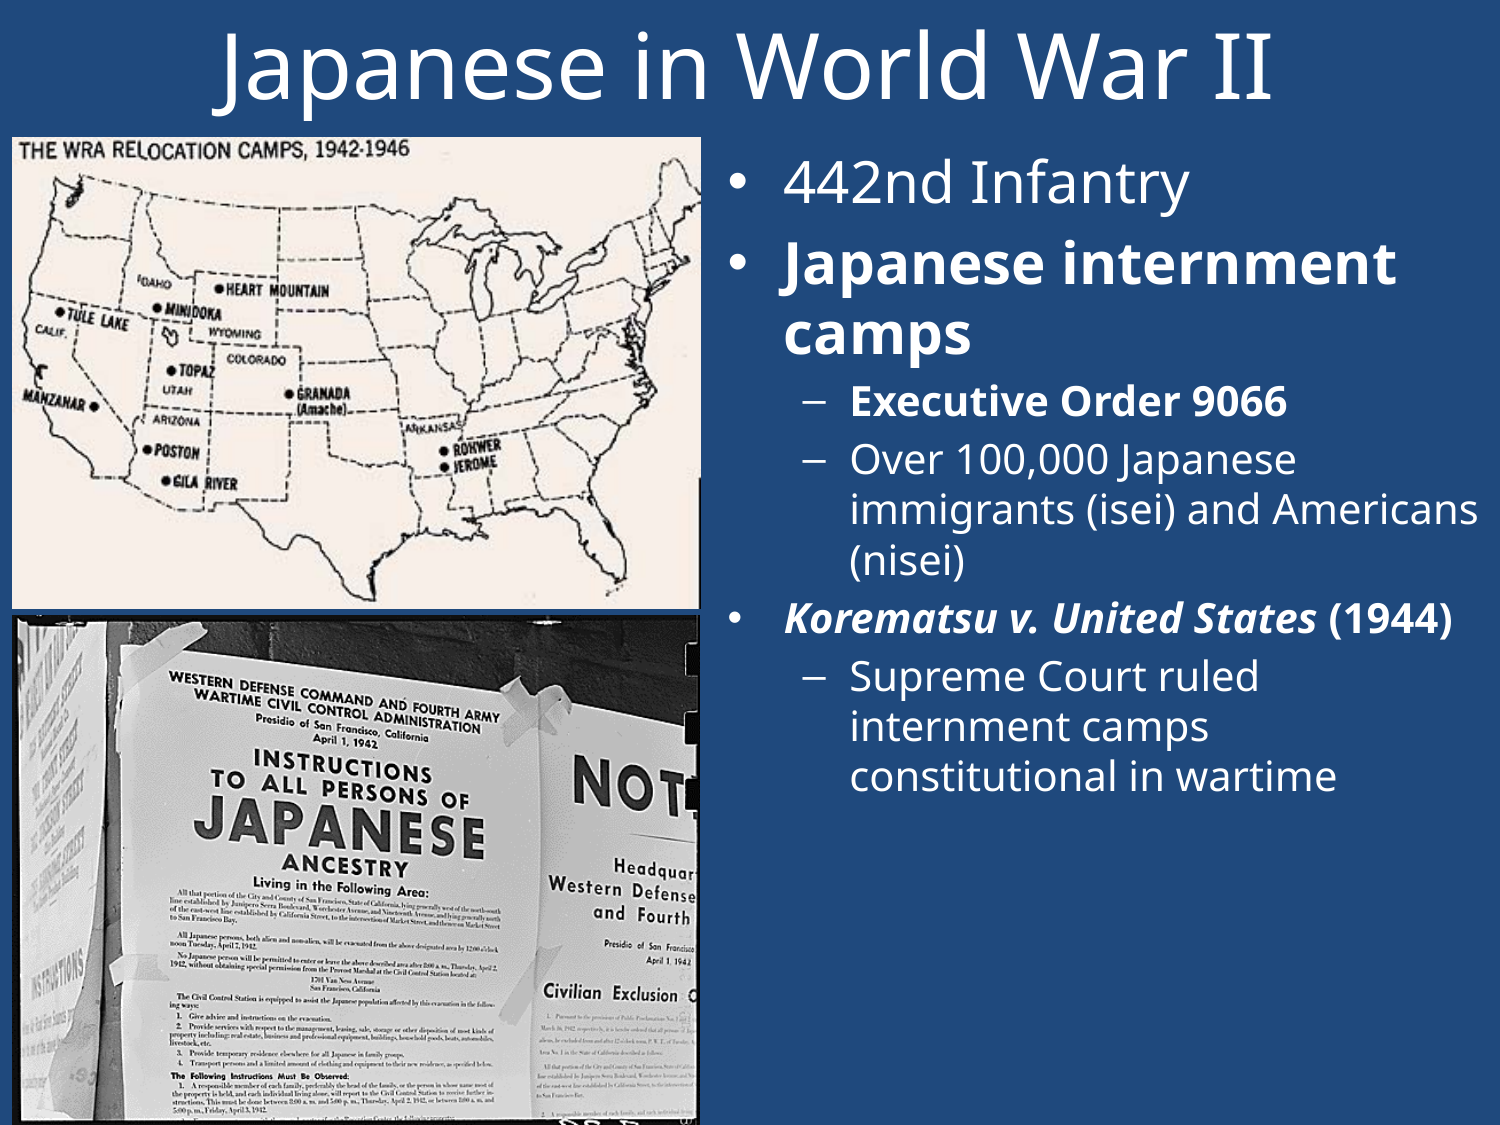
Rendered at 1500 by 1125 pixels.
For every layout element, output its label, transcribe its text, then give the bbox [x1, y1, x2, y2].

list 442nd Infantry Japanese internment camps Executive Order 9066 Over 100,000 Japanese immigrants (isei) and Americans (nisei) Korematsu v. United States (1944) Supreme Court ruled internment camps constitutional in wartime [712, 137, 1500, 1125]
title Japanese in World War II [0, 0, 1500, 125]
picture [12, 615, 701, 1125]
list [12, 137, 701, 609]
